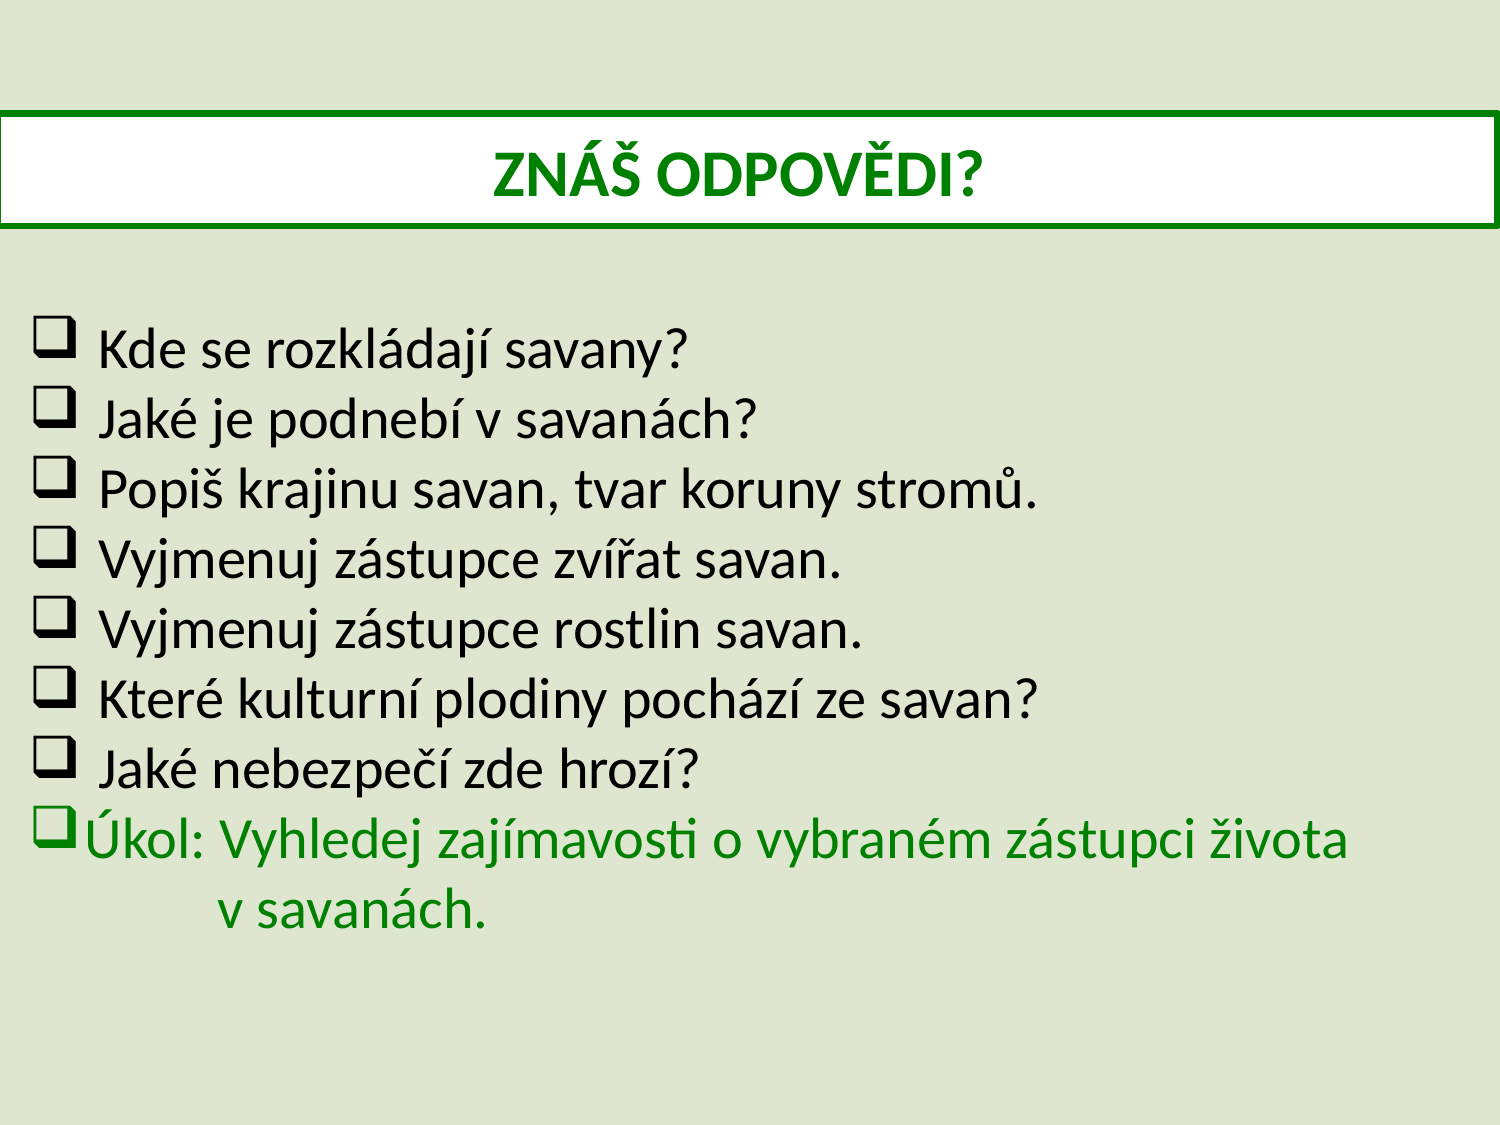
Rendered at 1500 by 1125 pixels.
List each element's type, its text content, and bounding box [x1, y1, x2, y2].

text_box ZNÁŠ ODPOVĚDI? [0, 113, 1498, 226]
text_box Kde se rozkládají savany? Jaké je podnebí v savanách? Popiš krajinu savan, tvar koruny stromů. Vyjmenuj zástupce zvířat savan. Vyjmenuj zástupce rostlin savan. Které kulturní plodiny pochází ze savan? Jaké nebezpečí zde hrozí? Úkol: Vyhledej zajímavosti o vybraném zástupci života v savanách. [13, 302, 1444, 948]
